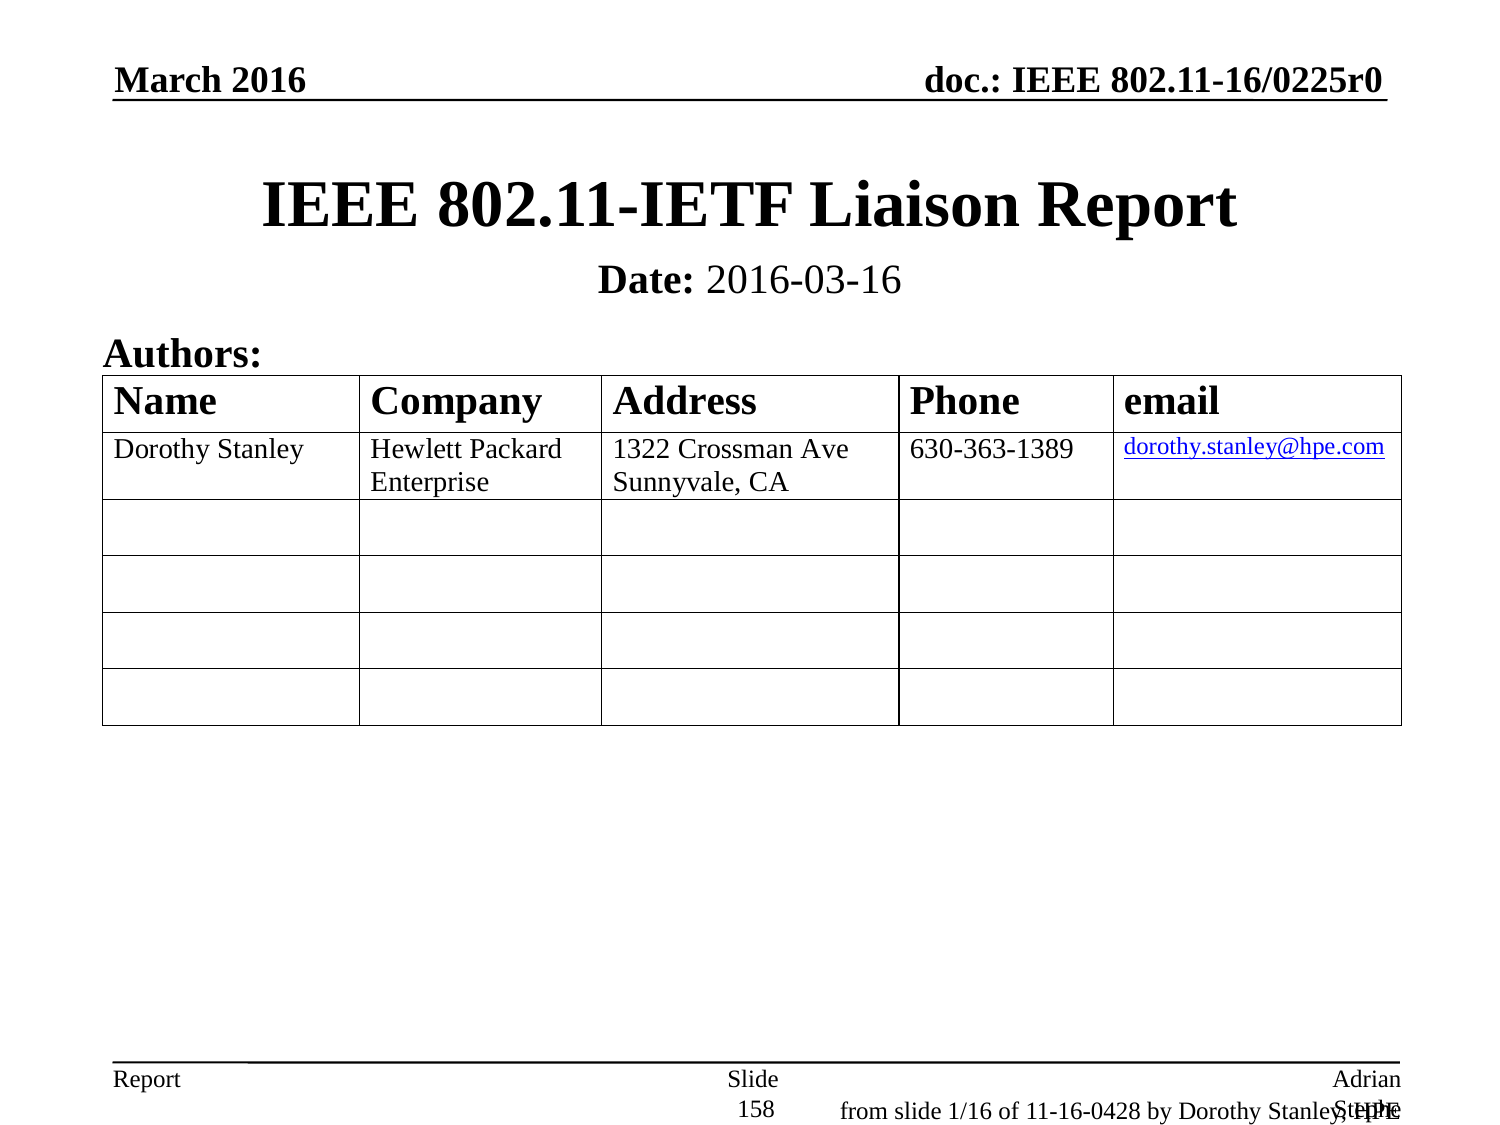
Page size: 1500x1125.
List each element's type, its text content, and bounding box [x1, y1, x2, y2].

slide_number Slide 158 [711, 1061, 801, 1087]
text_box Authors: [87, 318, 325, 374]
footer Adrian Stephens, Intel Corporation [1324, 1061, 1402, 1087]
title IEEE 802.11-IETF Liaison Report [112, 112, 1388, 249]
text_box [86, 374, 1431, 789]
list Date: 2016-03-16 [112, 249, 1388, 313]
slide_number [114, 54, 374, 101]
text_box from slide 1/16 of 11-16-0428 by Dorothy Stanley, HPE [343, 1087, 1417, 1125]
